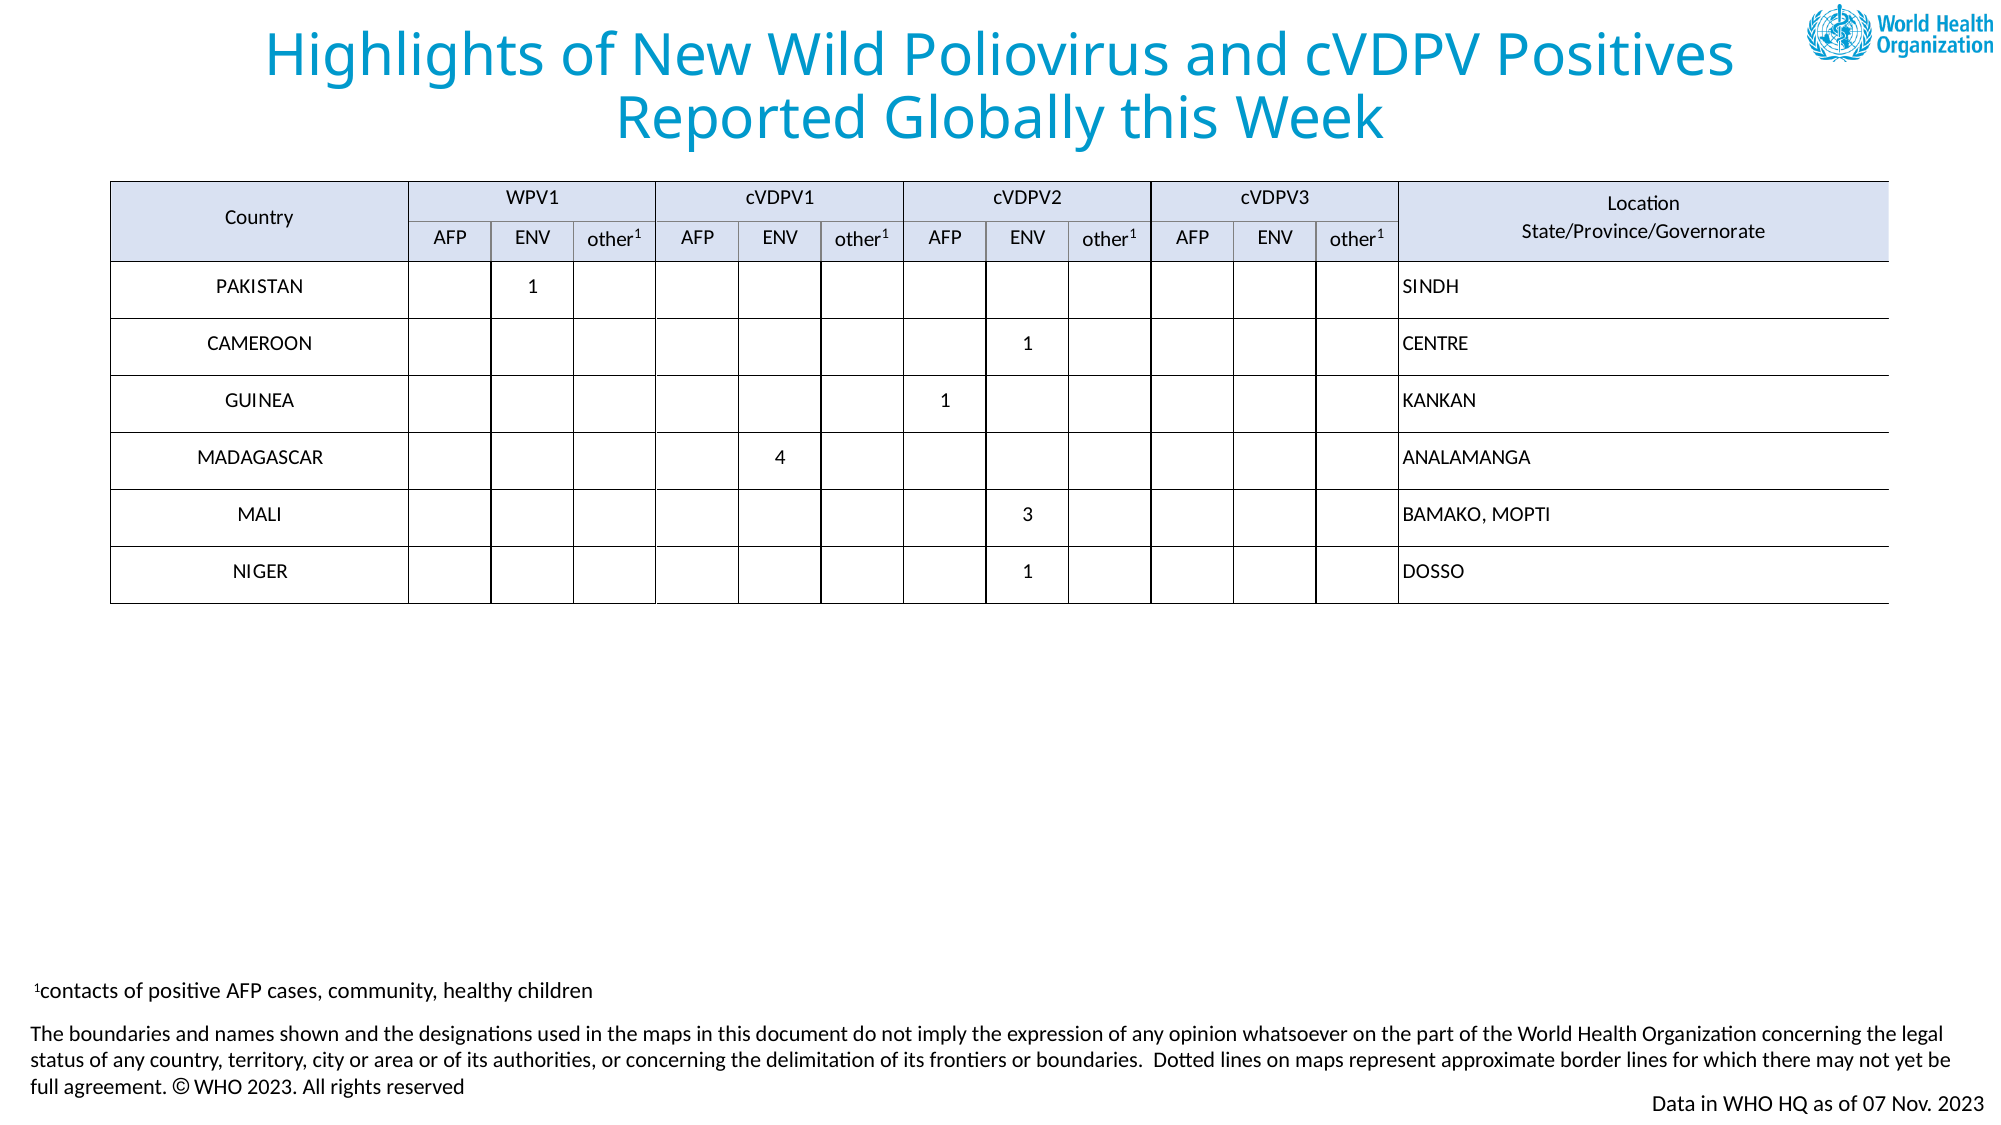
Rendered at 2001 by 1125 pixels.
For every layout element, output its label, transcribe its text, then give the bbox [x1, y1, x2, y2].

text_box Data in WHO HQ as of 07 Nov. 2023 [1545, 1076, 2000, 1125]
text_box Highlights of New Wild Poliovirus and cVDPV Positives Reported Globally this Week [0, 0, 2000, 176]
text_box 1contacts of positive AFP cases, community, healthy children [18, 968, 610, 1011]
text_box The boundaries and names shown and the designations used in the maps in this document do not imply the expression of any opinion whatsoever on the part of the World Health Organization concerning the legal status of any country, territory, city or area or of its authorities, or concerning the delimitation of its frontiers or boundaries. Dotted lines on maps represent approximate border lines for which there may not yet be full agreement.  WHO 2023. All rights reserved [15, 1011, 1977, 1107]
picture [1807, 40, 1833, 62]
picture [1807, 4, 1993, 62]
picture [110, 180, 1890, 605]
